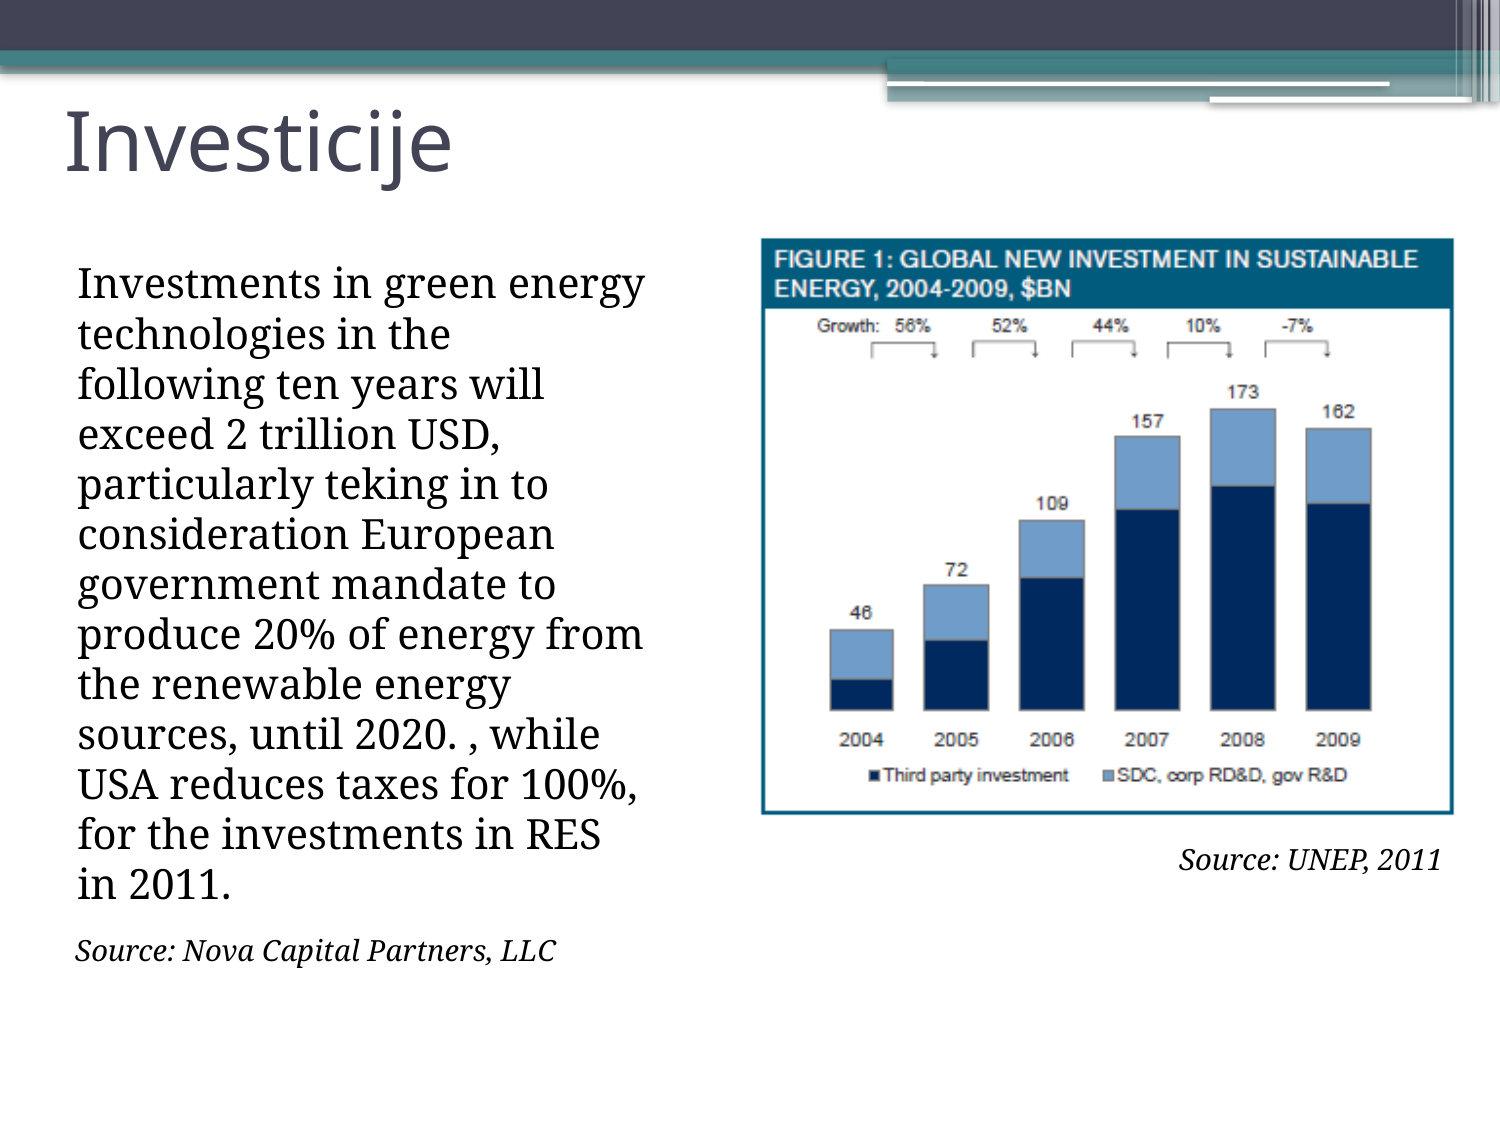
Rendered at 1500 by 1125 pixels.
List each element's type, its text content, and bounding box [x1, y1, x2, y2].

picture [749, 231, 1462, 823]
text_box Investments in green energy technologies in the following ten years will exceed 2 trillion USD, particularly teking in to consideration European government mandate to produce 20% of energy from the renewable energy sources, until 2020. , while USA reduces taxes for 100%, for the investments in RES in 2011. [62, 249, 665, 915]
text_box Source: Nova Capital Partners, LLC [60, 924, 579, 975]
title Investicije [50, 50, 1400, 226]
text_box Source: UNEP, 2011 [1164, 834, 1459, 884]
